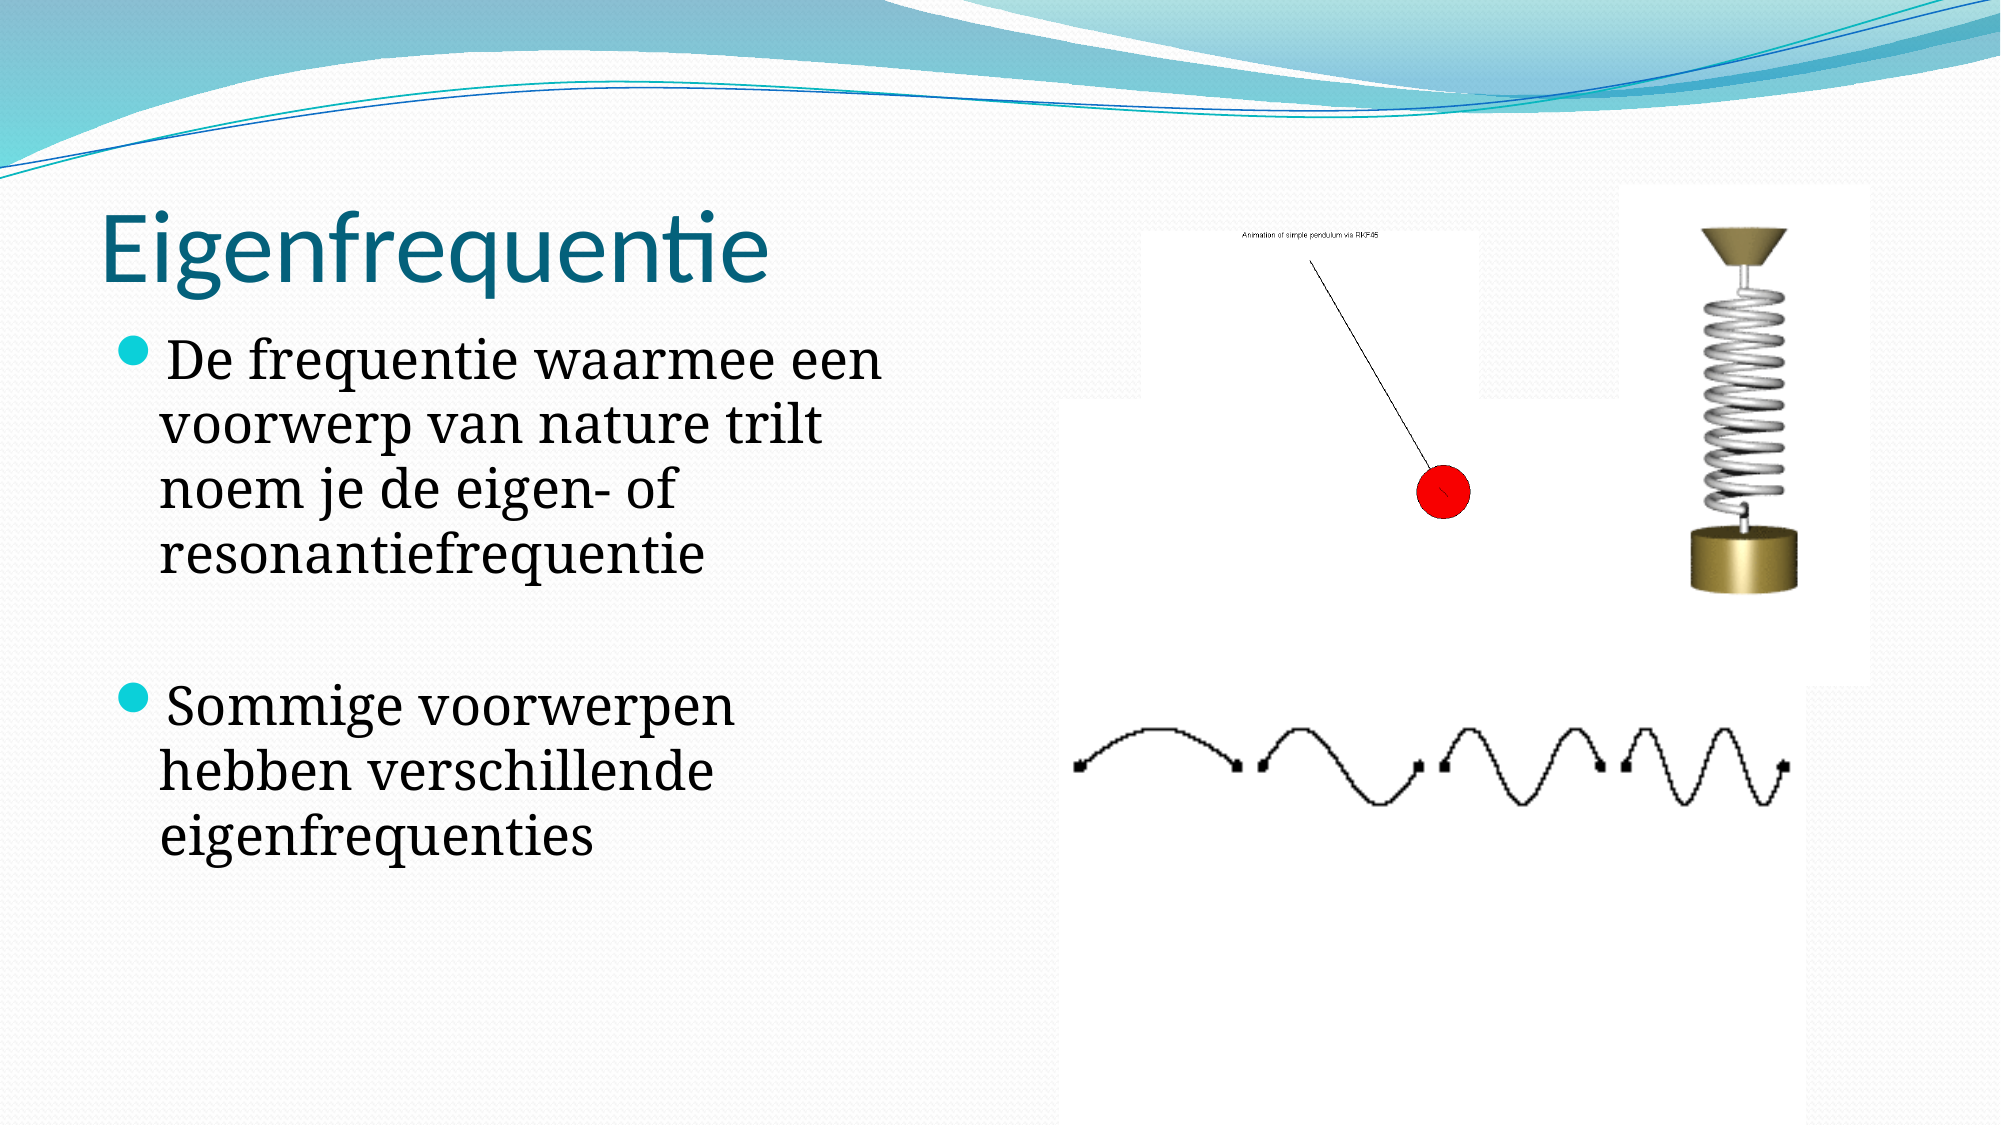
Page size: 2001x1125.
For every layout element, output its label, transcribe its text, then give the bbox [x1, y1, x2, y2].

list De frequentie waarmee een voorwerp van nature trilt noem je de eigen- of resonantiefrequentie Sommige voorwerpen hebben verschillende eigenfrequenties [99, 317, 953, 1038]
picture [1058, 399, 1806, 1125]
title Eigenfrequentie [99, 115, 1900, 304]
picture [1619, 185, 1870, 686]
picture [1141, 231, 1479, 569]
